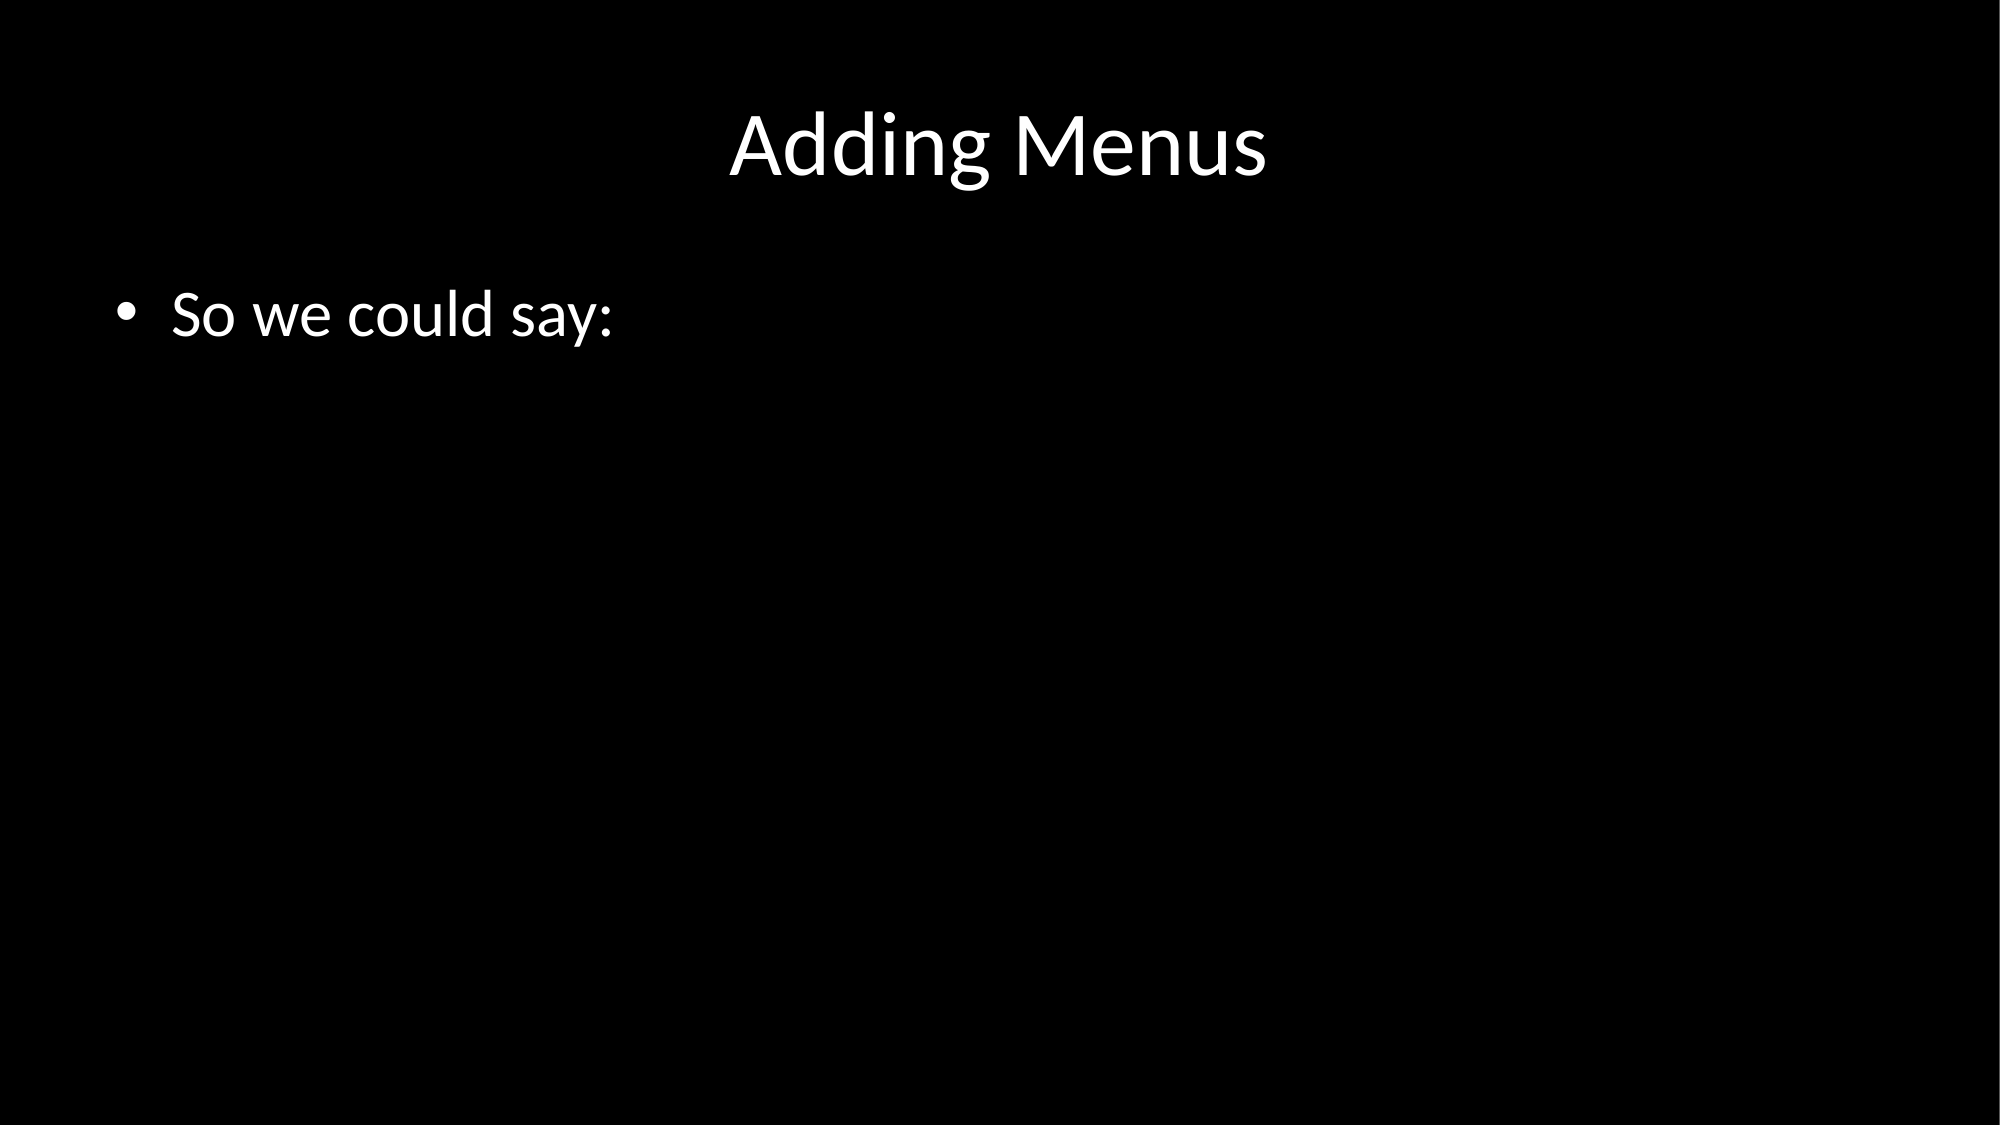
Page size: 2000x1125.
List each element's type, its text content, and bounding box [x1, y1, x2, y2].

list So we could say: [99, 262, 1863, 1005]
title Adding Menus [99, 45, 1900, 233]
